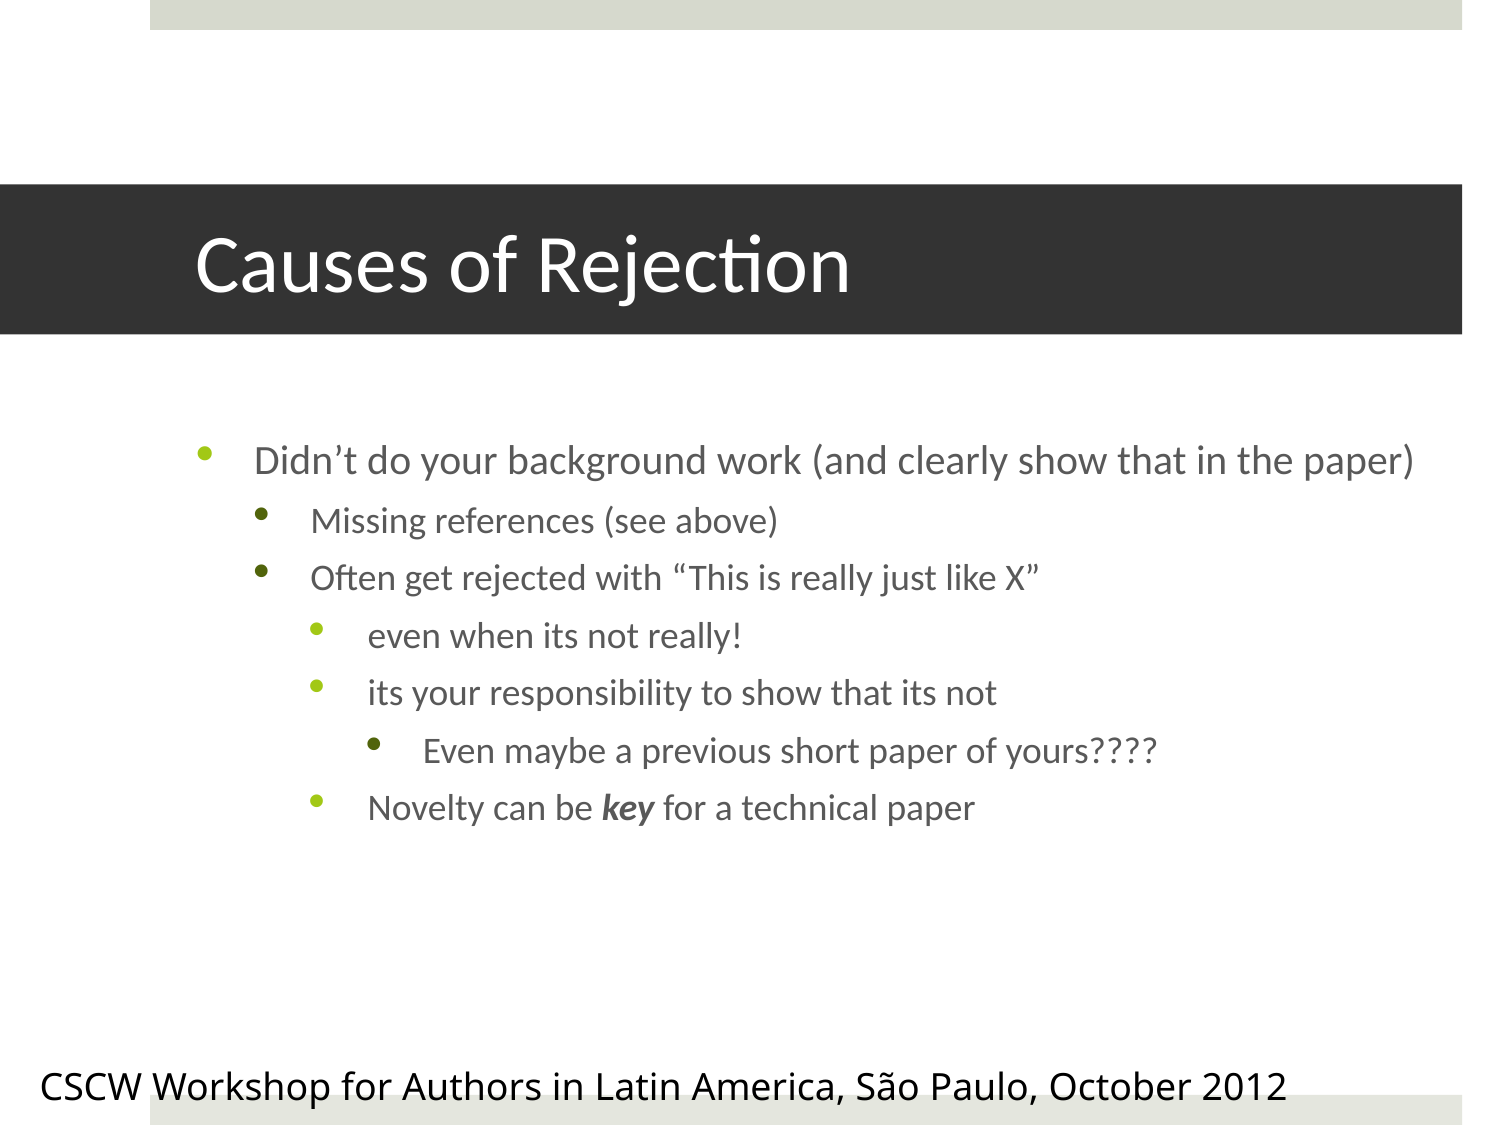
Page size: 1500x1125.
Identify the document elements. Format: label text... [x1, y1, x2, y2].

title Causes of Rejection [0, 184, 1463, 335]
list Didn’t do your background work (and clearly show that in the paper) Missing references (see above) Often get rejected with “This is really just like X” even when its not really! its your responsibility to show that its not Even maybe a previous short paper of yours???? Novelty can be key for a technical paper [182, 425, 1432, 1028]
